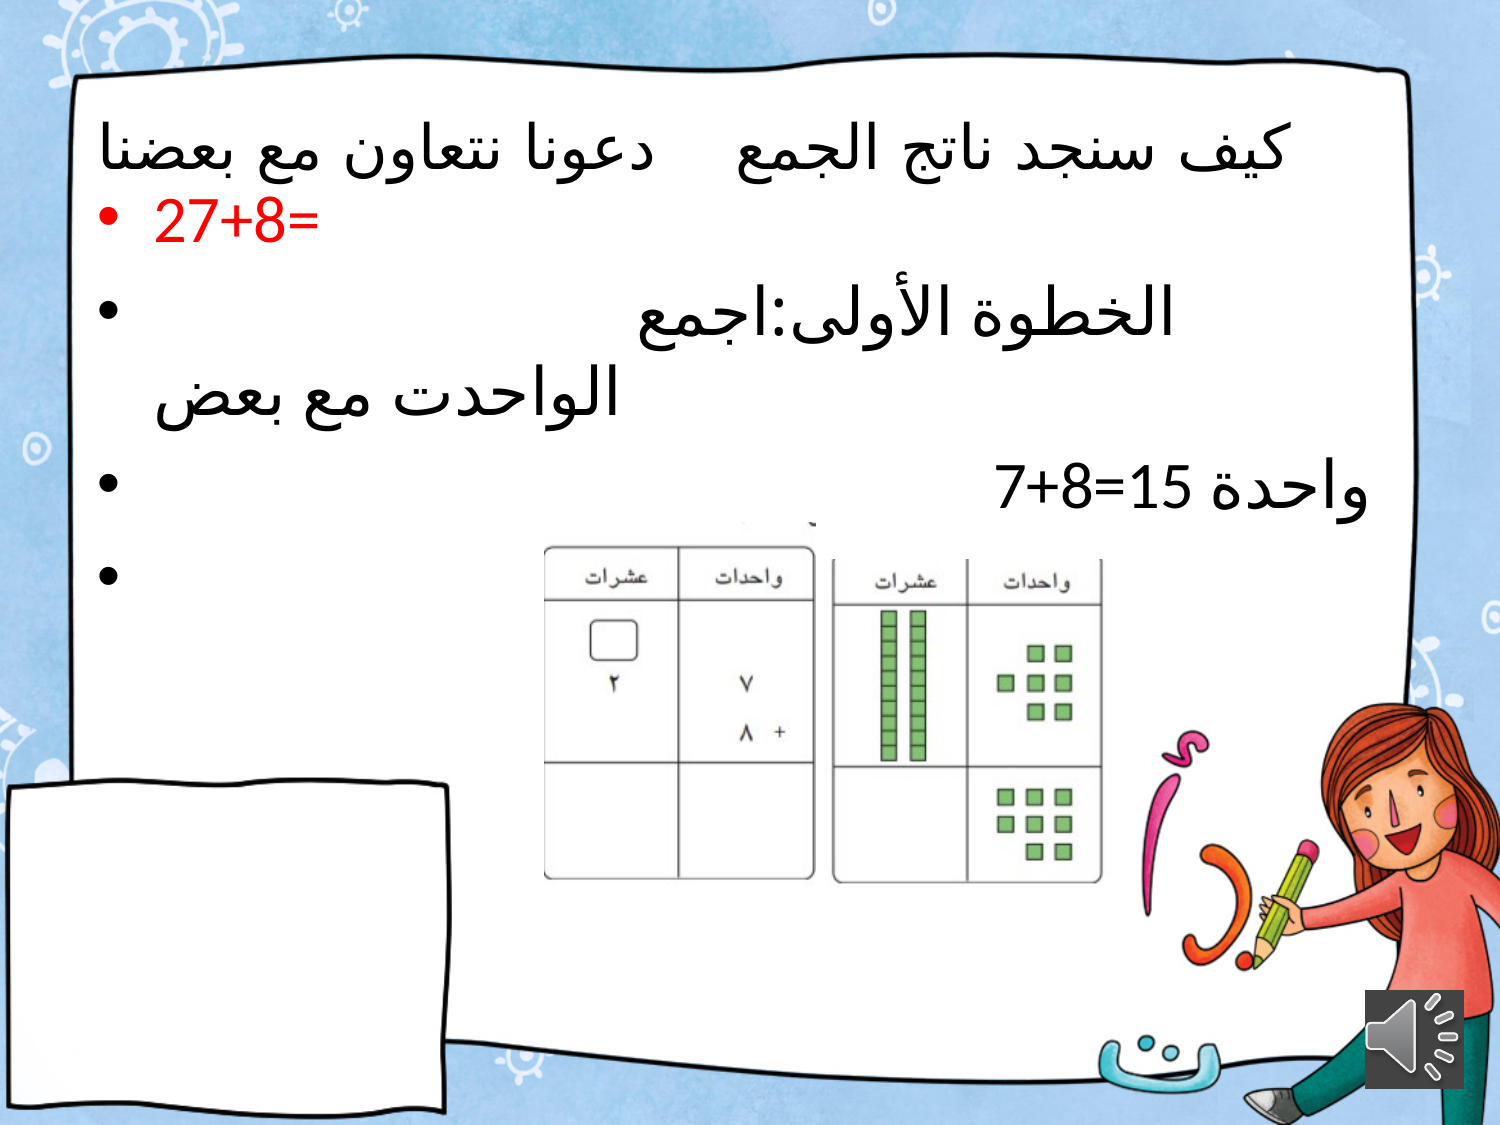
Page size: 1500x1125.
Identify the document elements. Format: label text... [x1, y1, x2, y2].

picture [544, 521, 816, 887]
title كيف سنجد ناتج الجمع دعونا نتعاون مع بعضنا [0, 75, 1410, 289]
list 27+8= الخطوة الأولى:اجمع الواحدت مع بعض 7+8=15 واحدة [81, 168, 1432, 911]
picture [0, 0, 1500, 1125]
